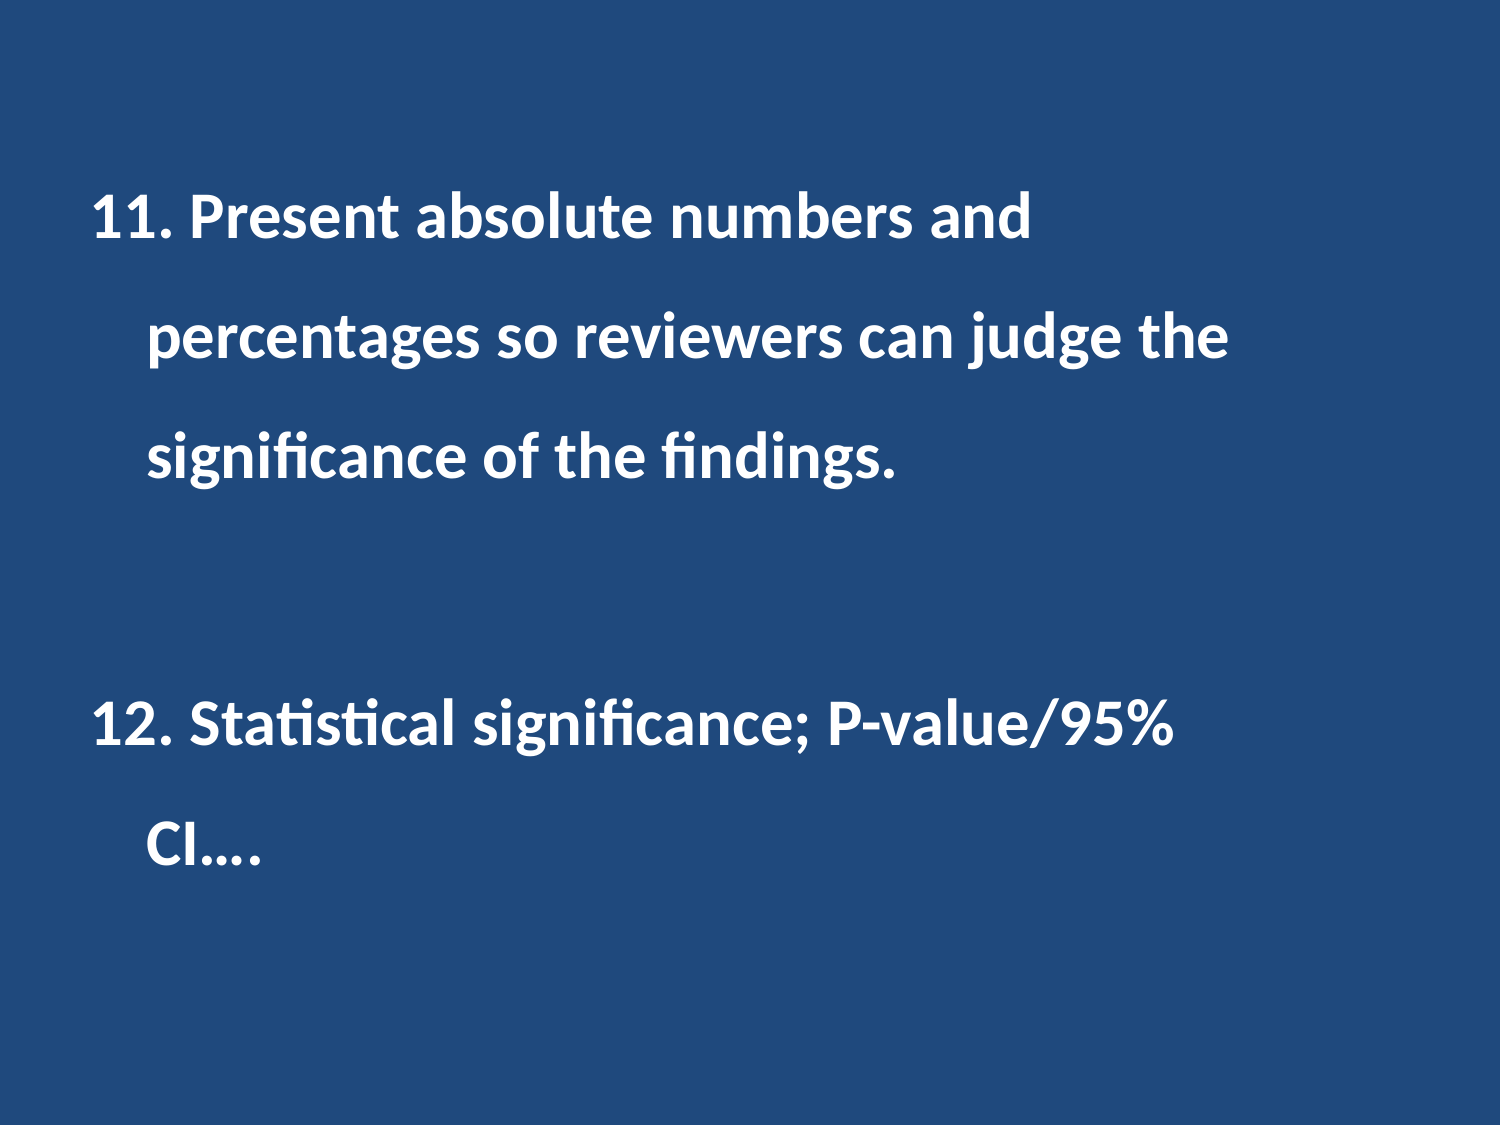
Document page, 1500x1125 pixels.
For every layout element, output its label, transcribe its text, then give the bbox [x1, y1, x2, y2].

text_box 11. Present absolute numbers and percentages so reviewers can judge the significance of the findings. 12. Statistical significance; P-value/95% CI…. [74, 124, 1288, 887]
